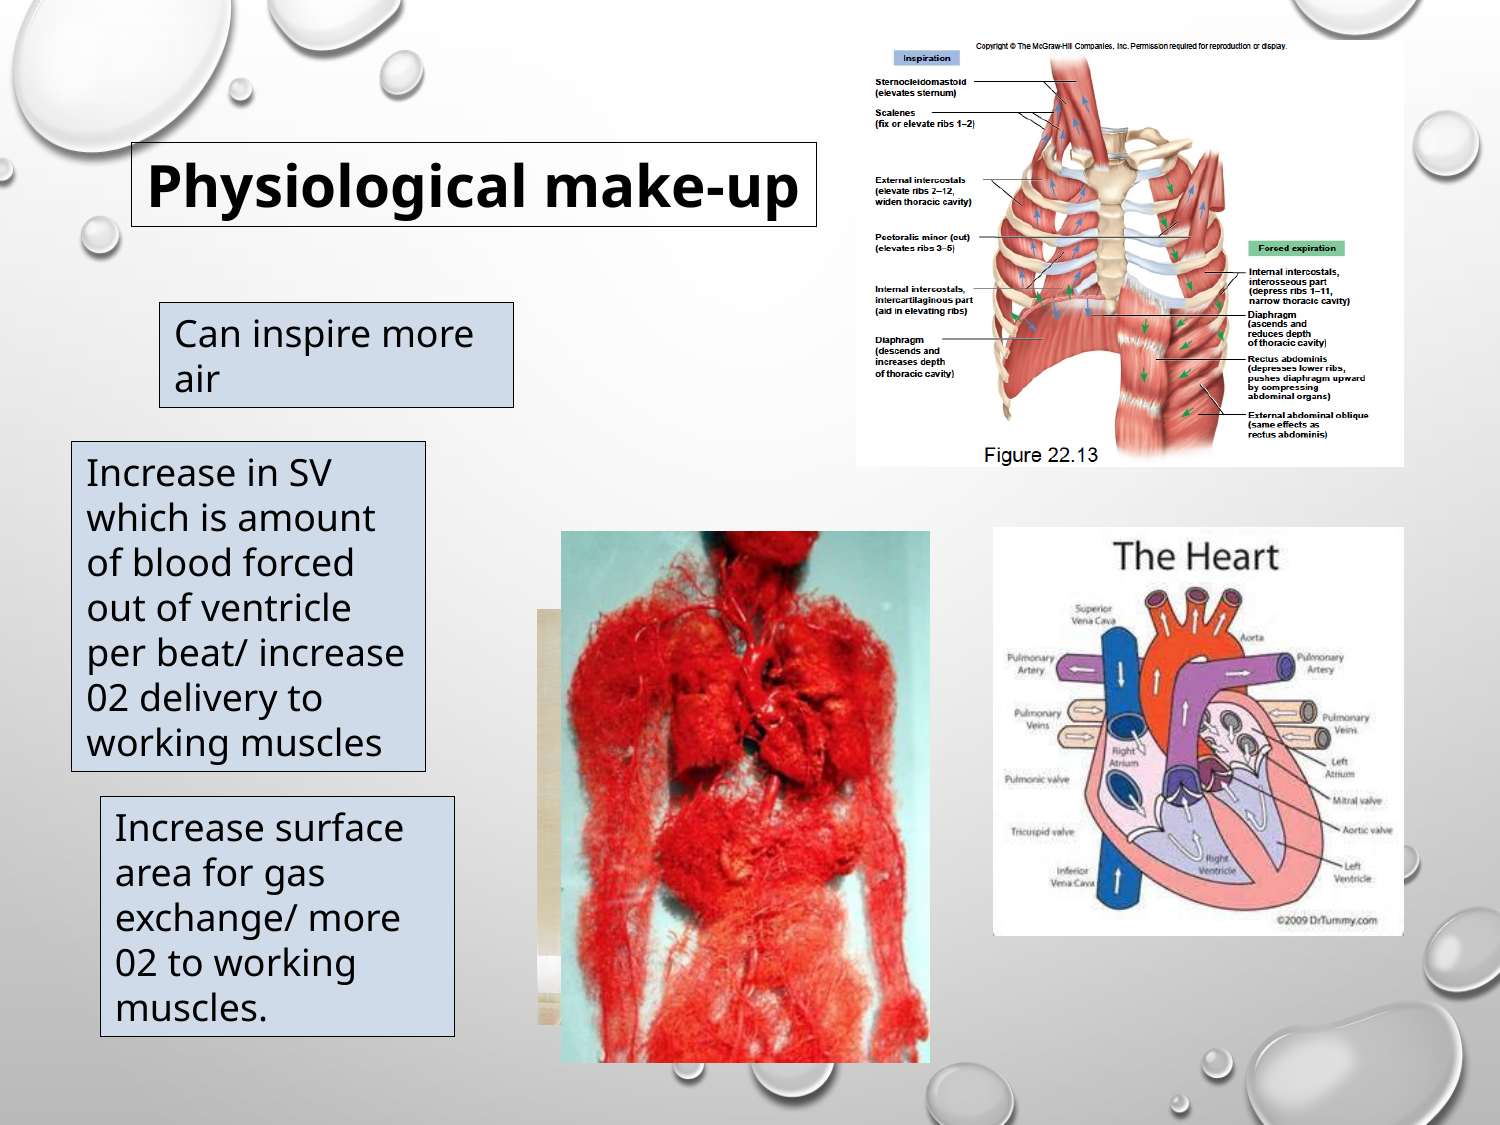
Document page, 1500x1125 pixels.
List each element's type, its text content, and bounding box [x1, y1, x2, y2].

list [856, 40, 1404, 467]
text_box Increase in SV which is amount of blood forced out of ventricle per beat/ increase 02 delivery to working muscles [71, 441, 426, 772]
text_box Physiological make-up [131, 142, 817, 227]
text_box Can inspire more air [159, 302, 514, 408]
text_box Increase surface area for gas exchange/ more 02 to working muscles. [100, 796, 455, 1037]
picture [0, 0, 1500, 1125]
